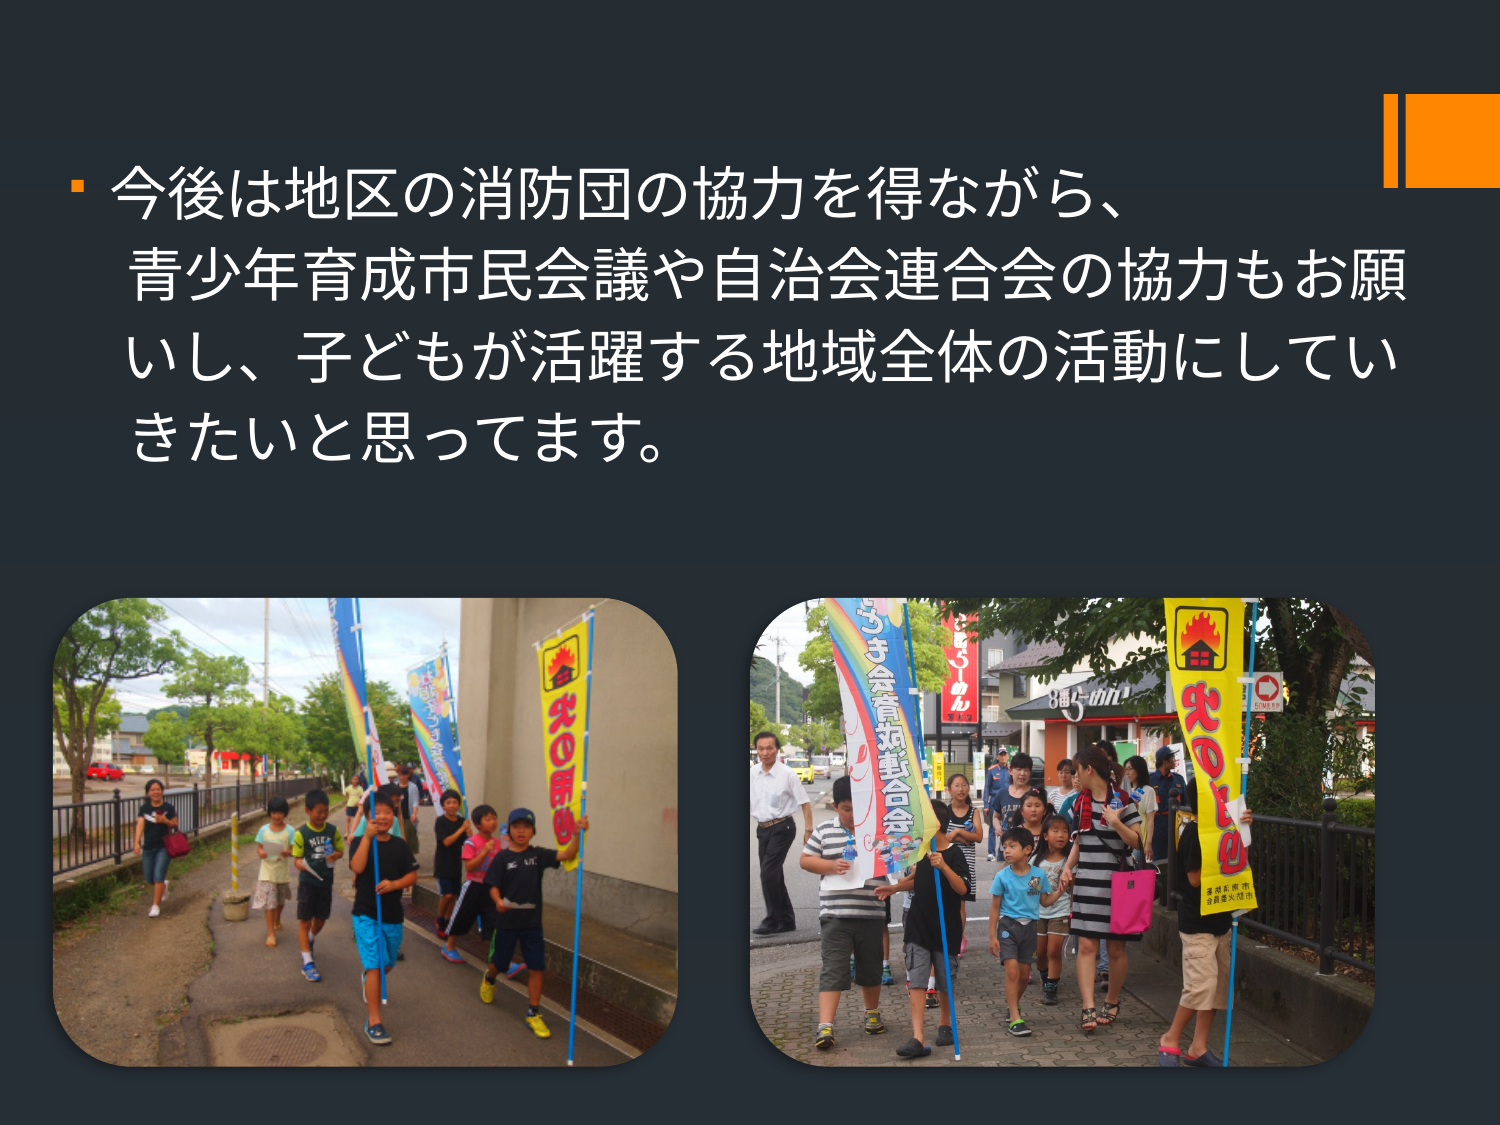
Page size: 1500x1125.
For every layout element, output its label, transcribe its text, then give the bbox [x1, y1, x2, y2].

picture [749, 597, 1376, 1068]
list 今後は地区の消防団の協力を得ながら、 青少年育成市民会議や自治会連合会の協力もお願 いし、子どもが活躍する地域全体の活動にしてい きたいと思ってます。 [53, 149, 1447, 860]
picture [52, 597, 679, 1068]
